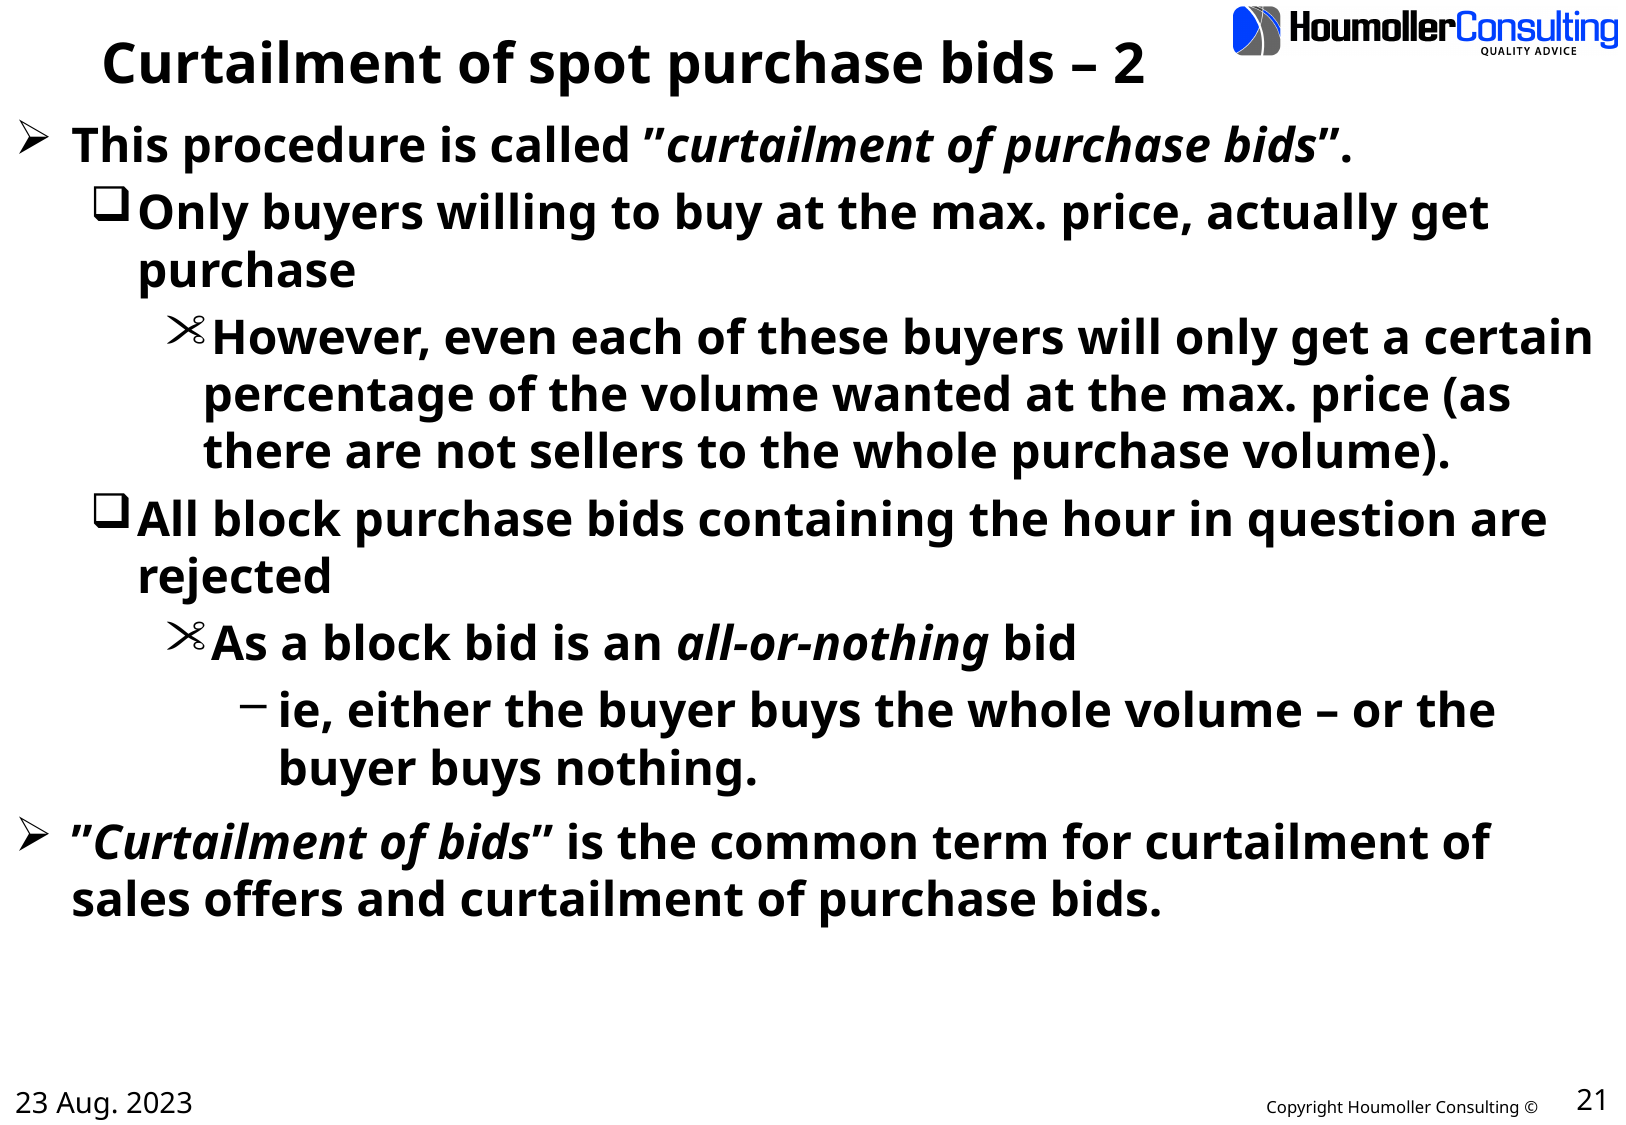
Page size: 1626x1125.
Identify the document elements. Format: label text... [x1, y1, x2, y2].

picture [1248, 6, 1618, 56]
list This procedure is called ”curtailment of purchase bids”. Only buyers willing to buy at the max. price, actually get purchase However, even each of these buyers will only get a certain percentage of the volume wanted at the max. price (as there are not sellers to the whole purchase volume). All block purchase bids containing the hour in question are rejected As a block bid is an all-or-nothing bid ie, either the buyer buys the whole volume – or the buyer buys nothing. ”Curtailment of bids” is the common term for curtailment of sales offers and curtailment of purchase bids. [0, 106, 1625, 1058]
slide_number 21 [1286, 1063, 1625, 1125]
title Curtailment of spot purchase bids – 2 [0, 0, 1248, 106]
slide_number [0, 1063, 339, 1125]
